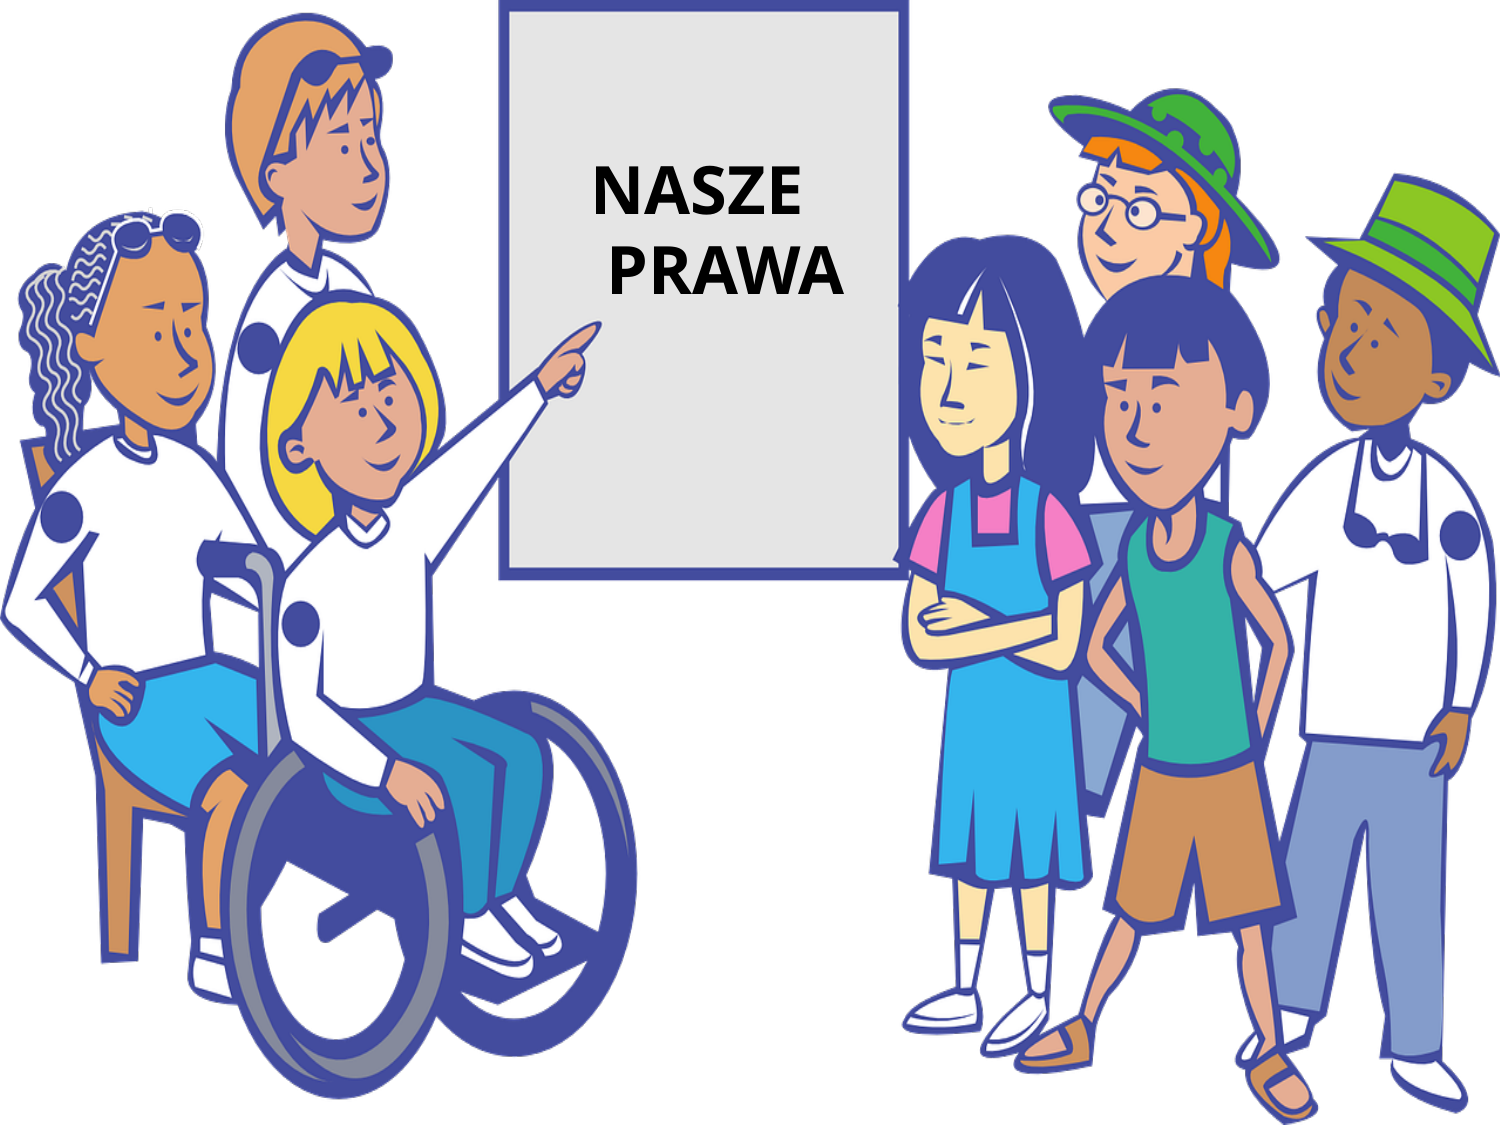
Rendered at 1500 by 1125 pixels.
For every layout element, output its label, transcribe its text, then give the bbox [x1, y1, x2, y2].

picture [0, 0, 1500, 1125]
list NASZE PRAWA [527, 140, 868, 422]
